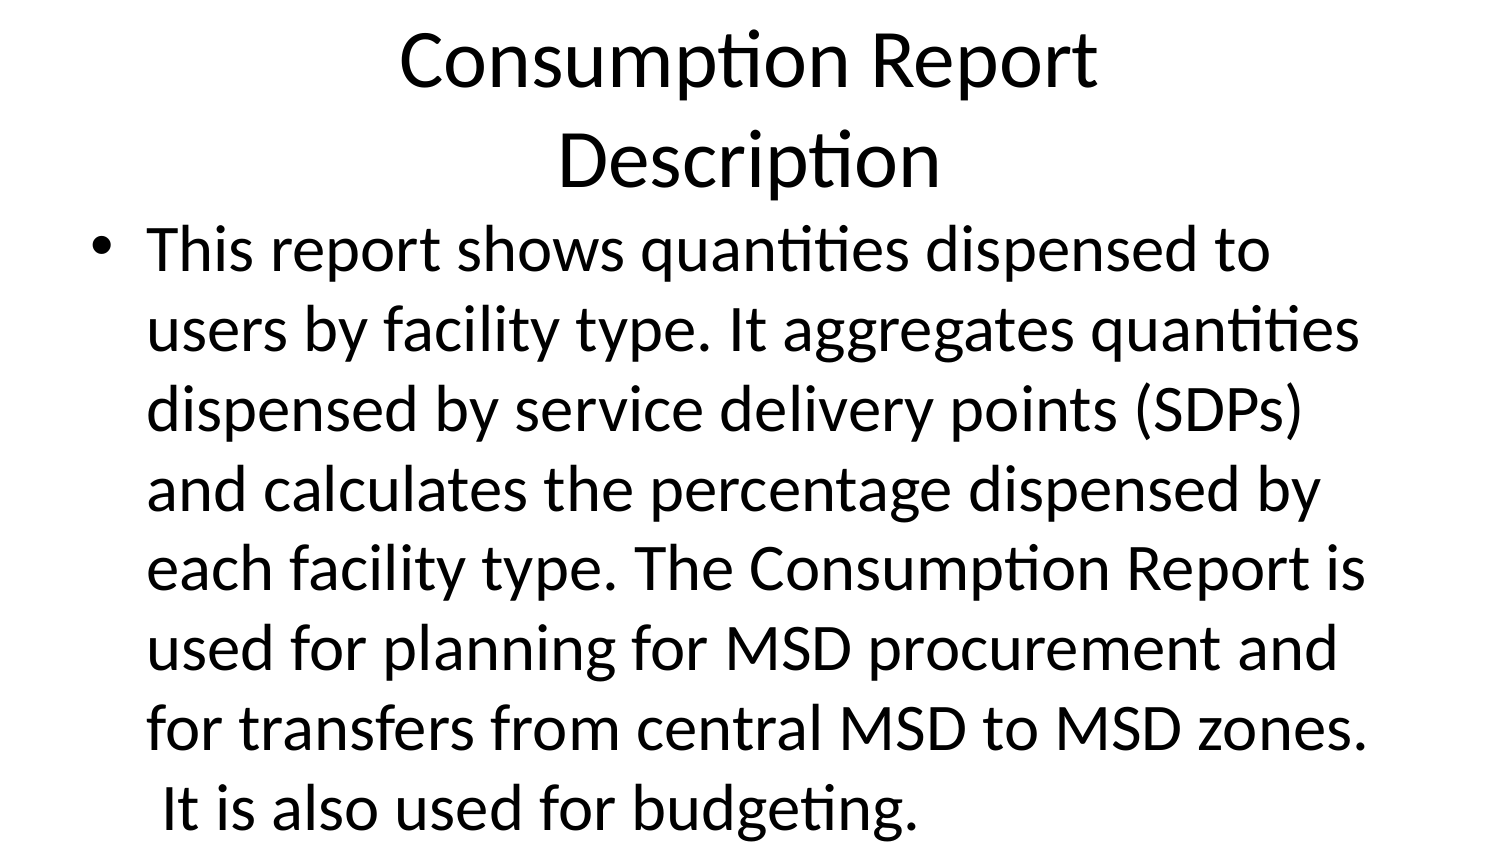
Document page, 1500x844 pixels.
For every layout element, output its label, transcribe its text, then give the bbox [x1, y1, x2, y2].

list This report shows quantities dispensed to users by facility type. It aggregates quantities dispensed by service delivery points (SDPs) and calculates the percentage dispensed by each facility type. The Consumption Report is used for planning for MSD procurement and for transfers from central MSD to MSD zones. It is also used for budgeting. [75, 196, 1425, 754]
title Consumption Report Description [75, 33, 1425, 175]
